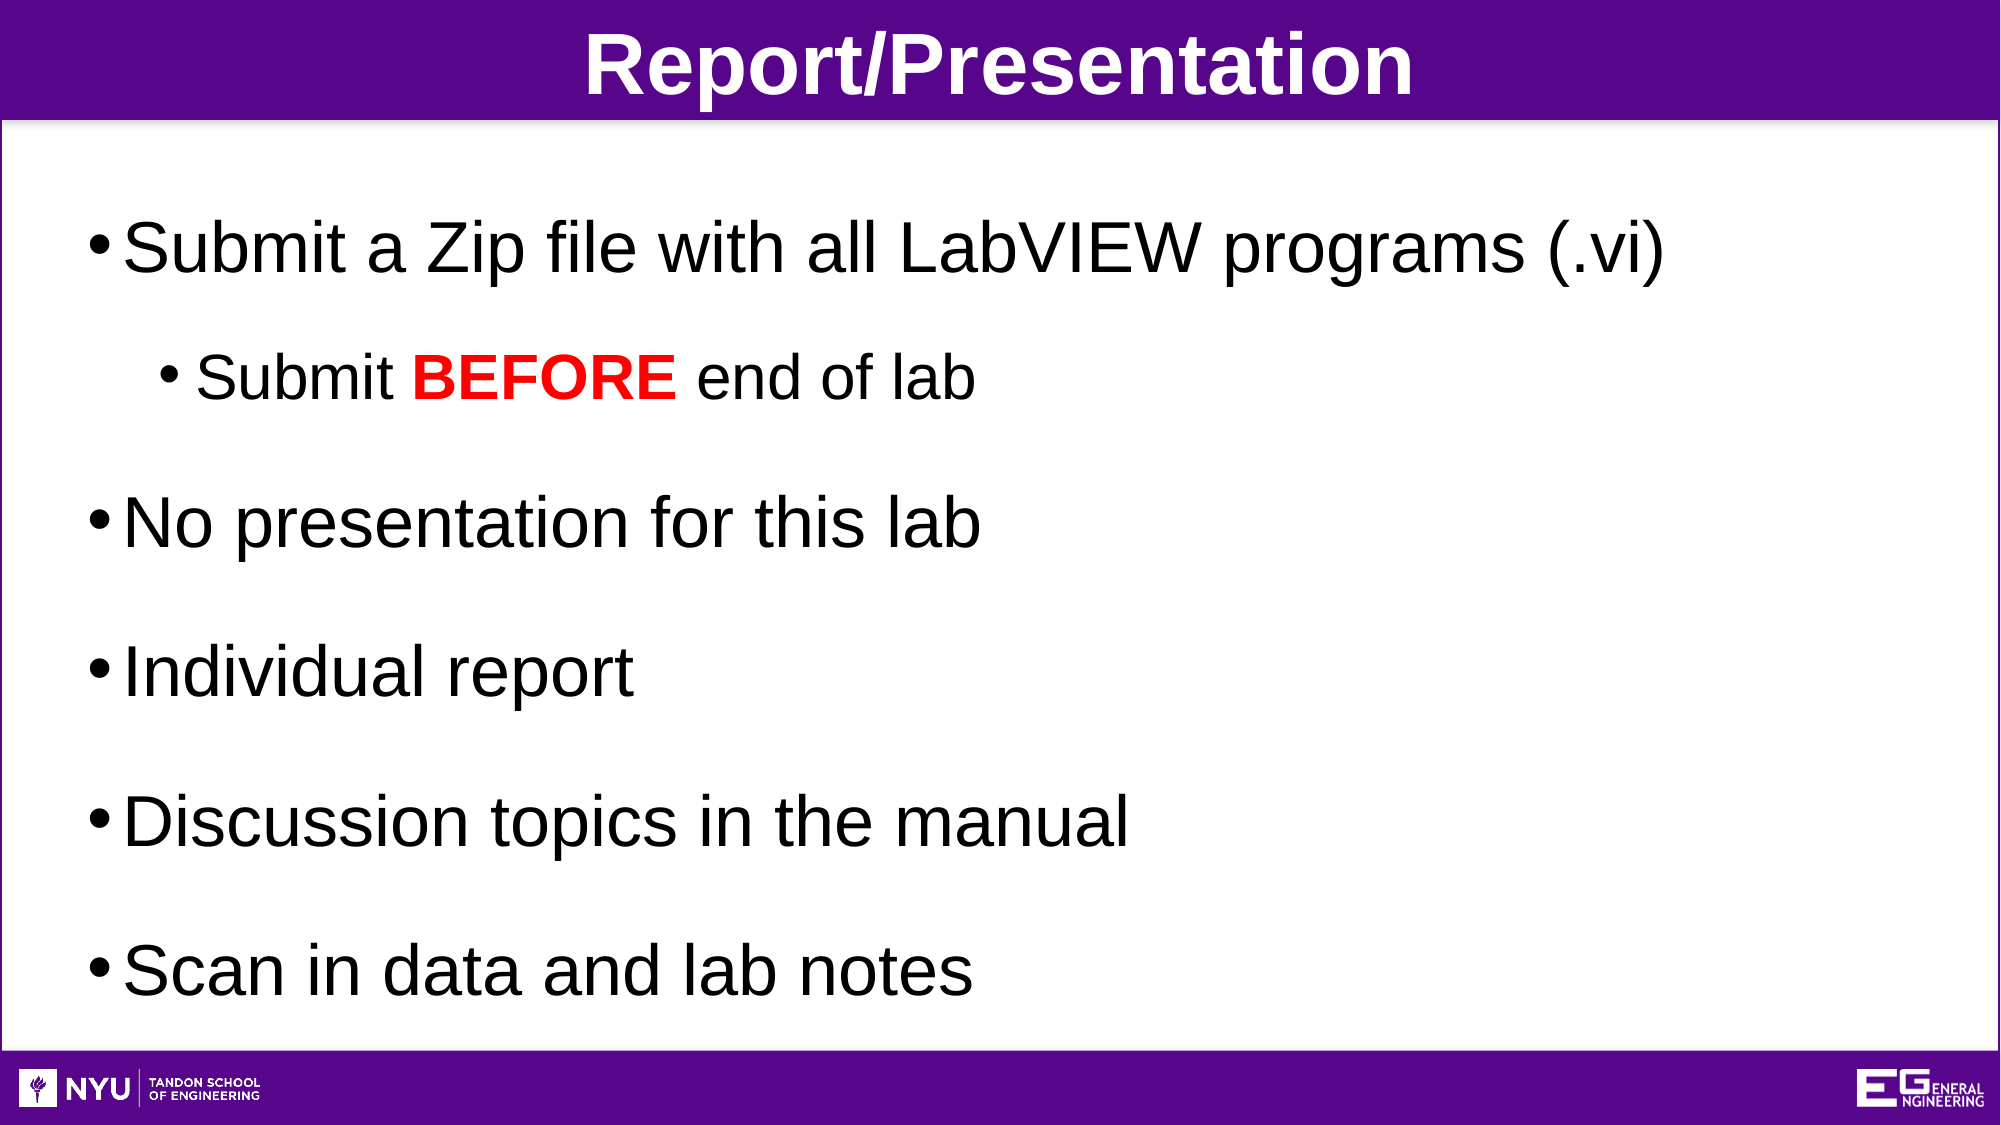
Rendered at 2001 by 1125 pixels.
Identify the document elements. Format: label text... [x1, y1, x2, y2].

picture [19, 1069, 260, 1107]
picture [1856, 1069, 1984, 1107]
list Submit a Zip file with all LabVIEW programs (.vi) Submit BEFORE end of lab No presentation for this lab Individual report Discussion topics in the manual Scan in data and lab notes [0, 149, 2000, 1026]
list Report/Presentation [0, 0, 2000, 120]
